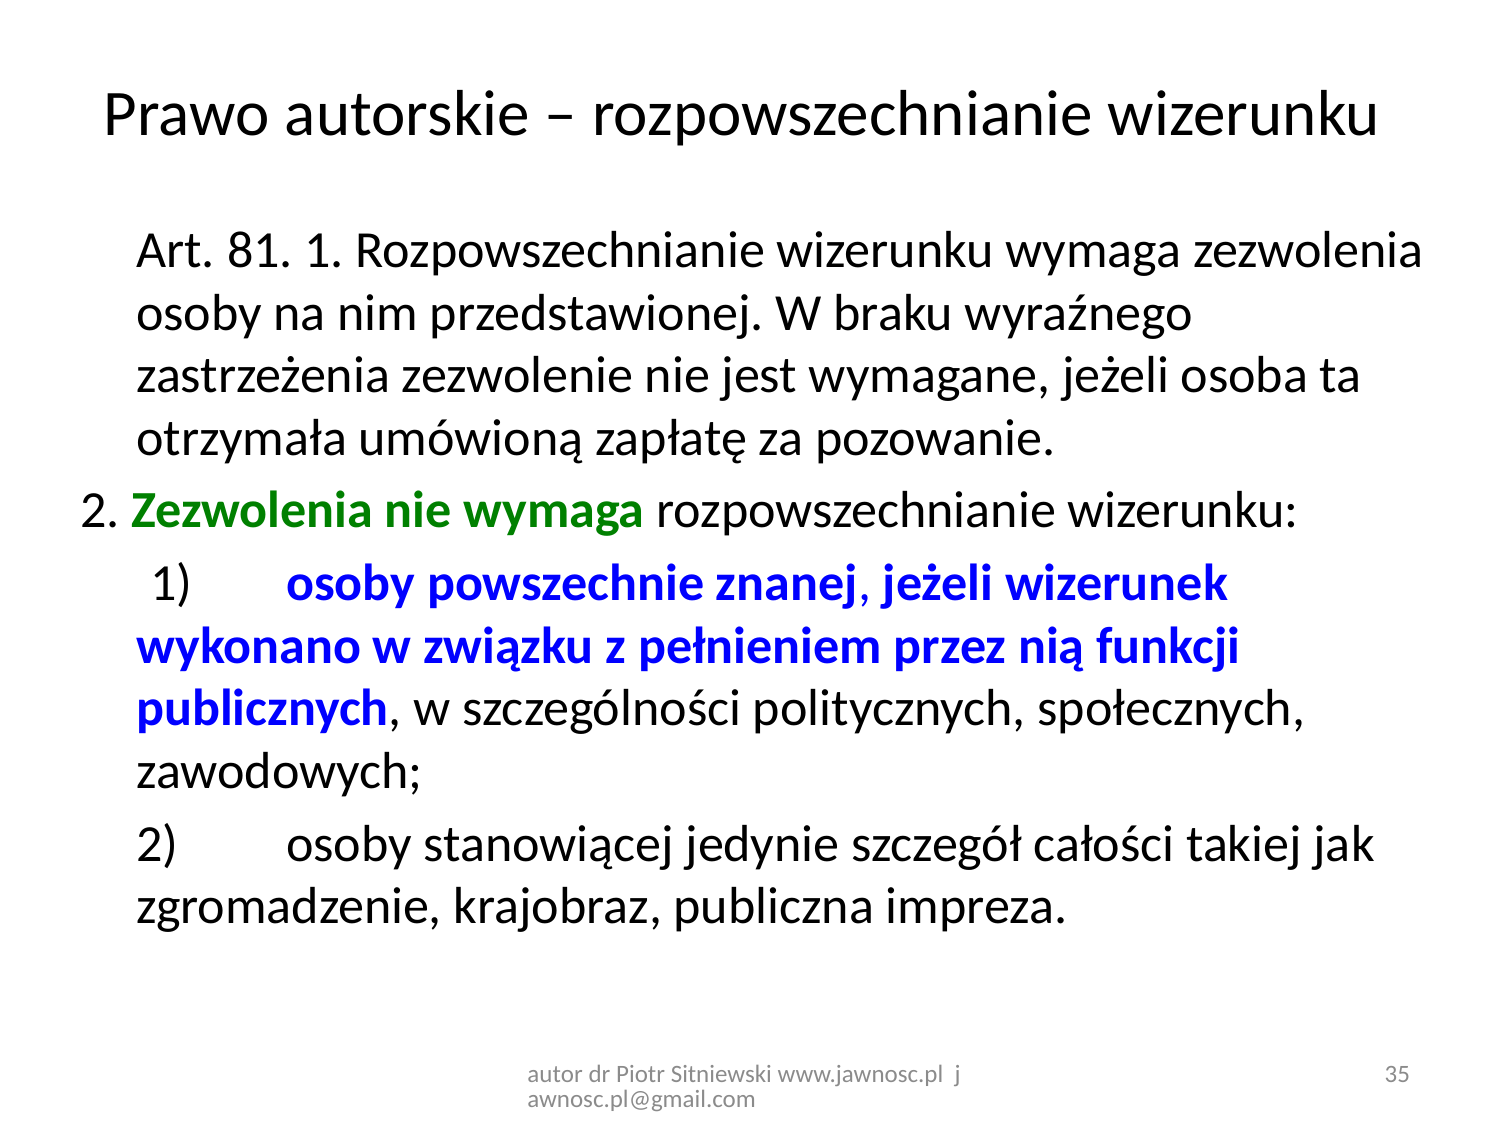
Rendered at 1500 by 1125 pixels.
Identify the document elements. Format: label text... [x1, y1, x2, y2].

title Prawo autorskie – rozpowszechnianie wizerunku [75, 45, 1425, 173]
slide_number 35 [1074, 1042, 1425, 1103]
list Art. 81. 1. Rozpowszechnianie wizerunku wymaga zezwolenia osoby na nim przedstawionej. W braku wyraźnego zastrzeżenia zezwolenie nie jest wymagane, jeżeli osoba ta otrzymała umówioną zapłatę za pozowanie. 2. Zezwolenia nie wymaga rozpowszechnianie wizerunku: 1) osoby powszechnie znanej, jeżeli wizerunek wykonano w związku z pełnieniem przez nią funkcji publicznych, w szczególności politycznych, społecznych, zawodowych; 2) osoby stanowiącej jedynie szczegół całości takiej jak zgromadzenie, krajobraz, publiczna impreza. [64, 208, 1459, 1059]
footer autor dr Piotr Sitniewski www.jawnosc.pl jawnosc.pl@gmail.com [512, 1042, 988, 1103]
